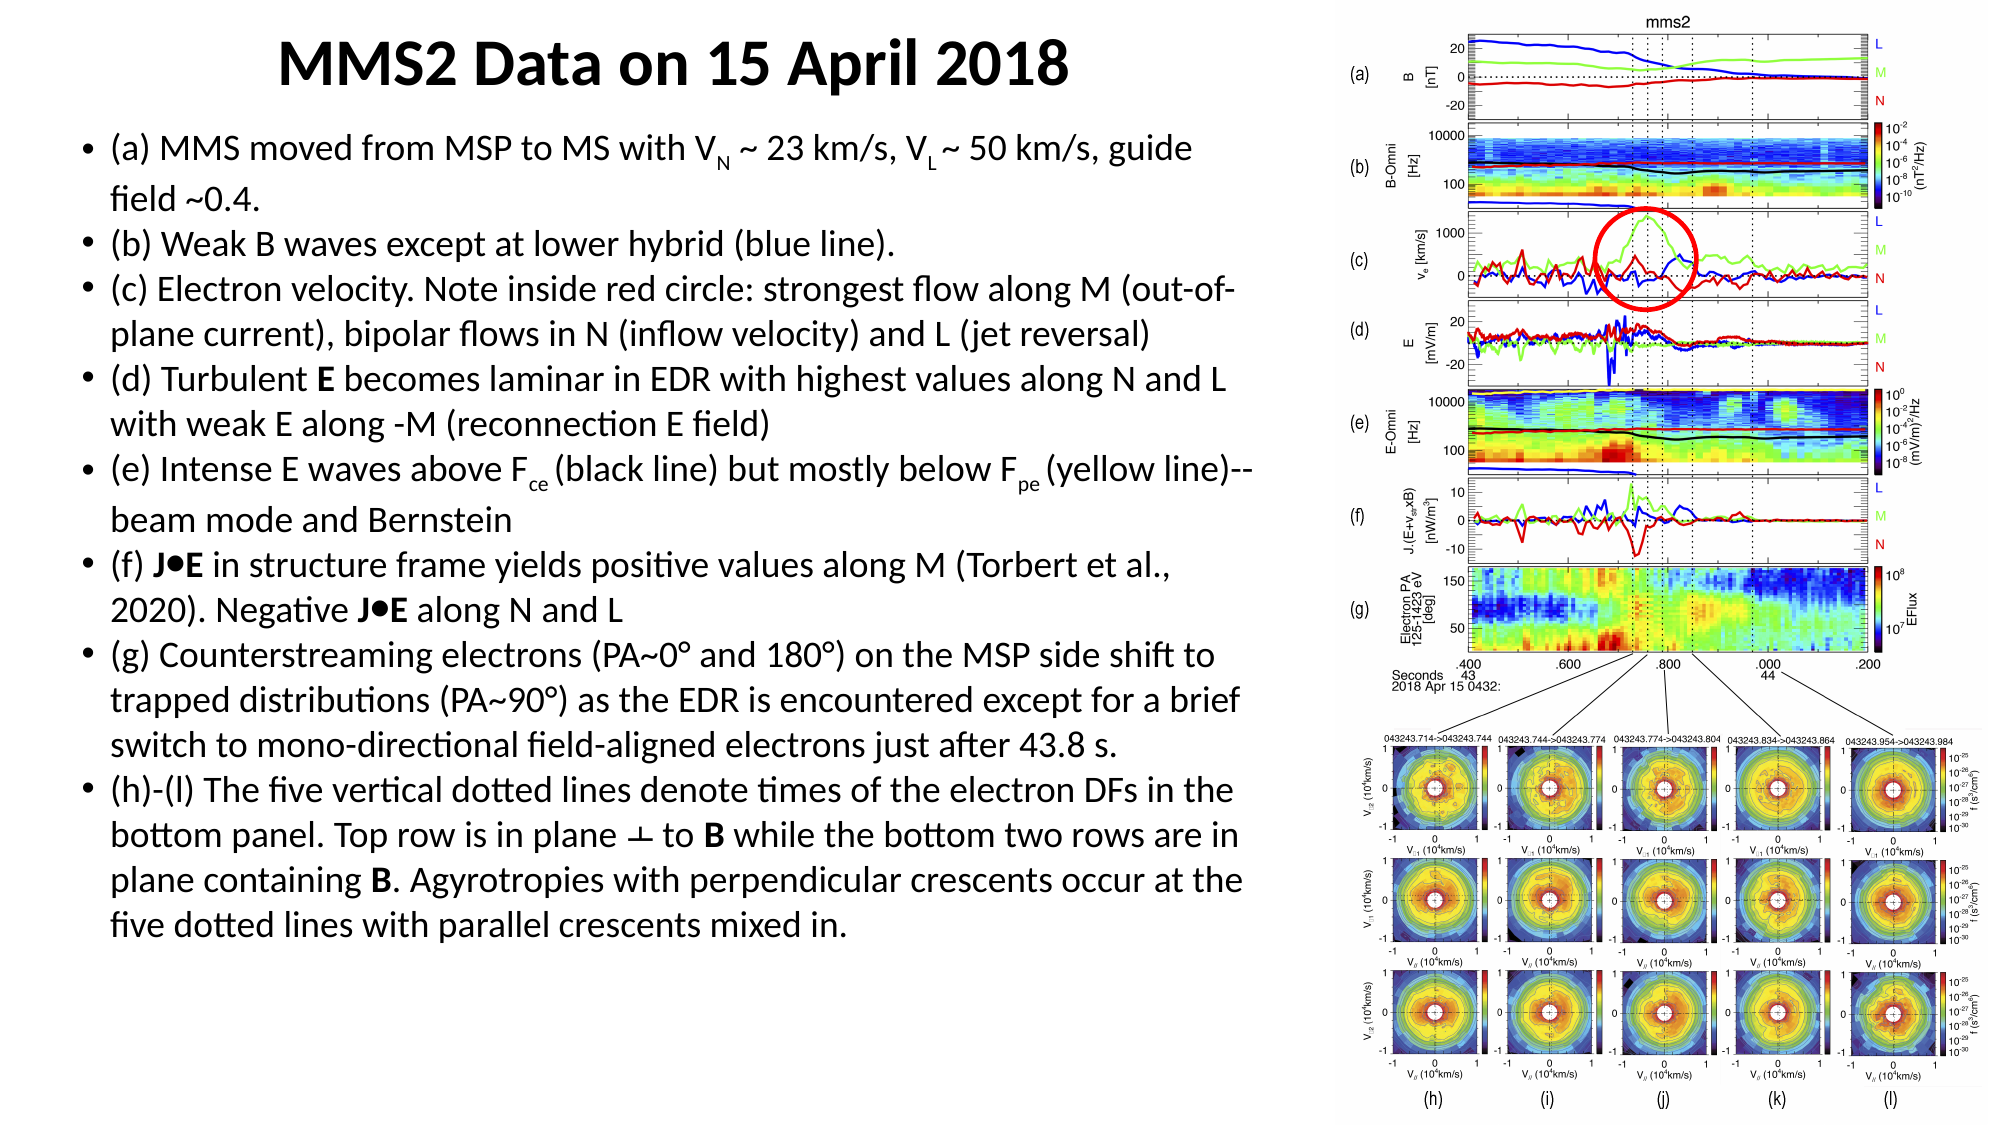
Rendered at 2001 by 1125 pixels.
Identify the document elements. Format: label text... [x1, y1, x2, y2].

title MMS2 Data on 15 April 2018 [0, 0, 1335, 173]
text_box (a) MMS moved from MSP to MS with VN ~ 23 km/s, VL ~ 50 km/s, guide field ~0.4. (b) Weak B waves except at lower hybrid (blue line). (c) Electron velocity. Note inside red circle: strongest flow along M (out-of-plane current), bipolar flows in N (inflow velocity) and L (jet reversal) (d) Turbulent E becomes laminar in EDR with highest values along N and L with weak E along -M (reconnection E field) (e) Intense E waves above Fce (black line) but mostly below Fpe (yellow line)--beam mode and Bernstein (f) J⦁E in structure frame yields positive values along M (Torbert et al., 2020). Negative J⦁E along N and L (g) Counterstreaming electrons (PA~0° and 180°) on the MSP side shift to trapped distributions (PA~90°) as the EDR is encountered except for a brief switch to mono-directional field-aligned electrons just after 43.8 s. (h)-(l) The five vertical dotted lines denote times of the electron DFs in the bottom panel. Top row is in plane ⫠ to B while the bottom two rows are in plane containing B. Agyrotropies with perpendicular crescents occur at the five dotted lines with parallel crescents mixed in. [66, 115, 1281, 998]
picture [1335, 0, 1988, 1125]
